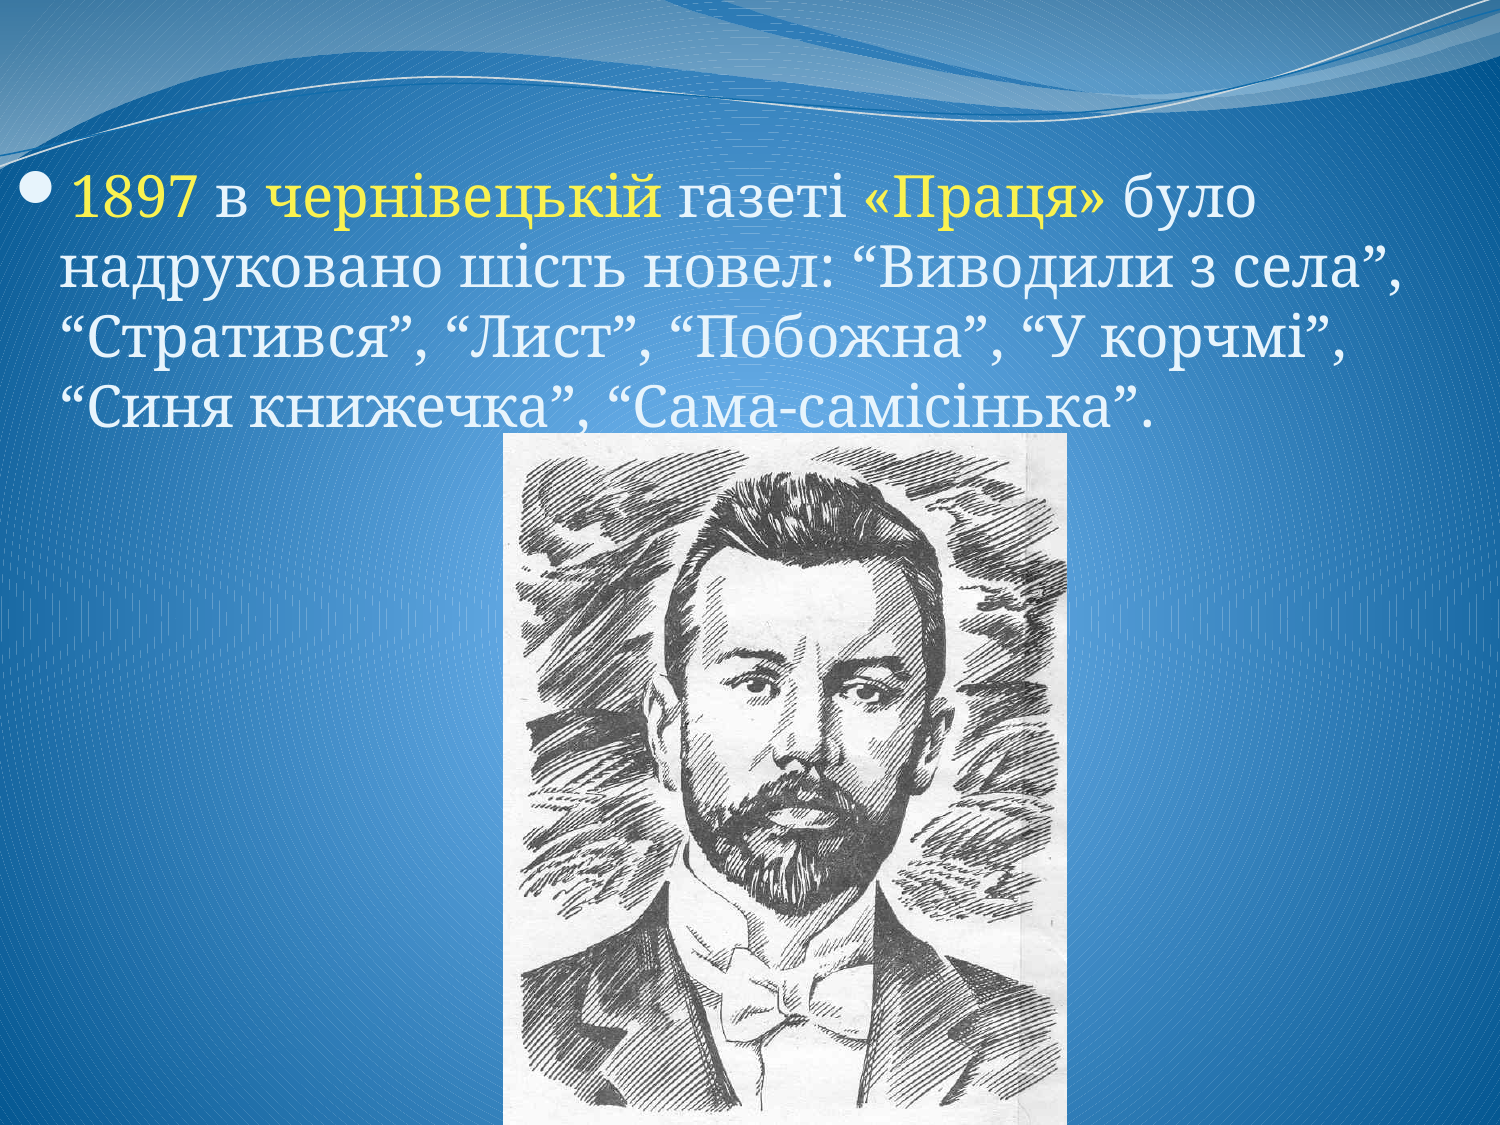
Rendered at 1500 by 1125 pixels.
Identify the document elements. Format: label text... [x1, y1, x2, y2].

list 1897 в чернівецькій газеті «Праця» було надруковано шість новел: “Виводили з села”, “Стратився”, “Лист”, “Побожна”, “У корчмі”, “Синя книжечка”, “Сама-самісінька”. [0, 152, 1500, 586]
picture [503, 433, 1067, 1125]
